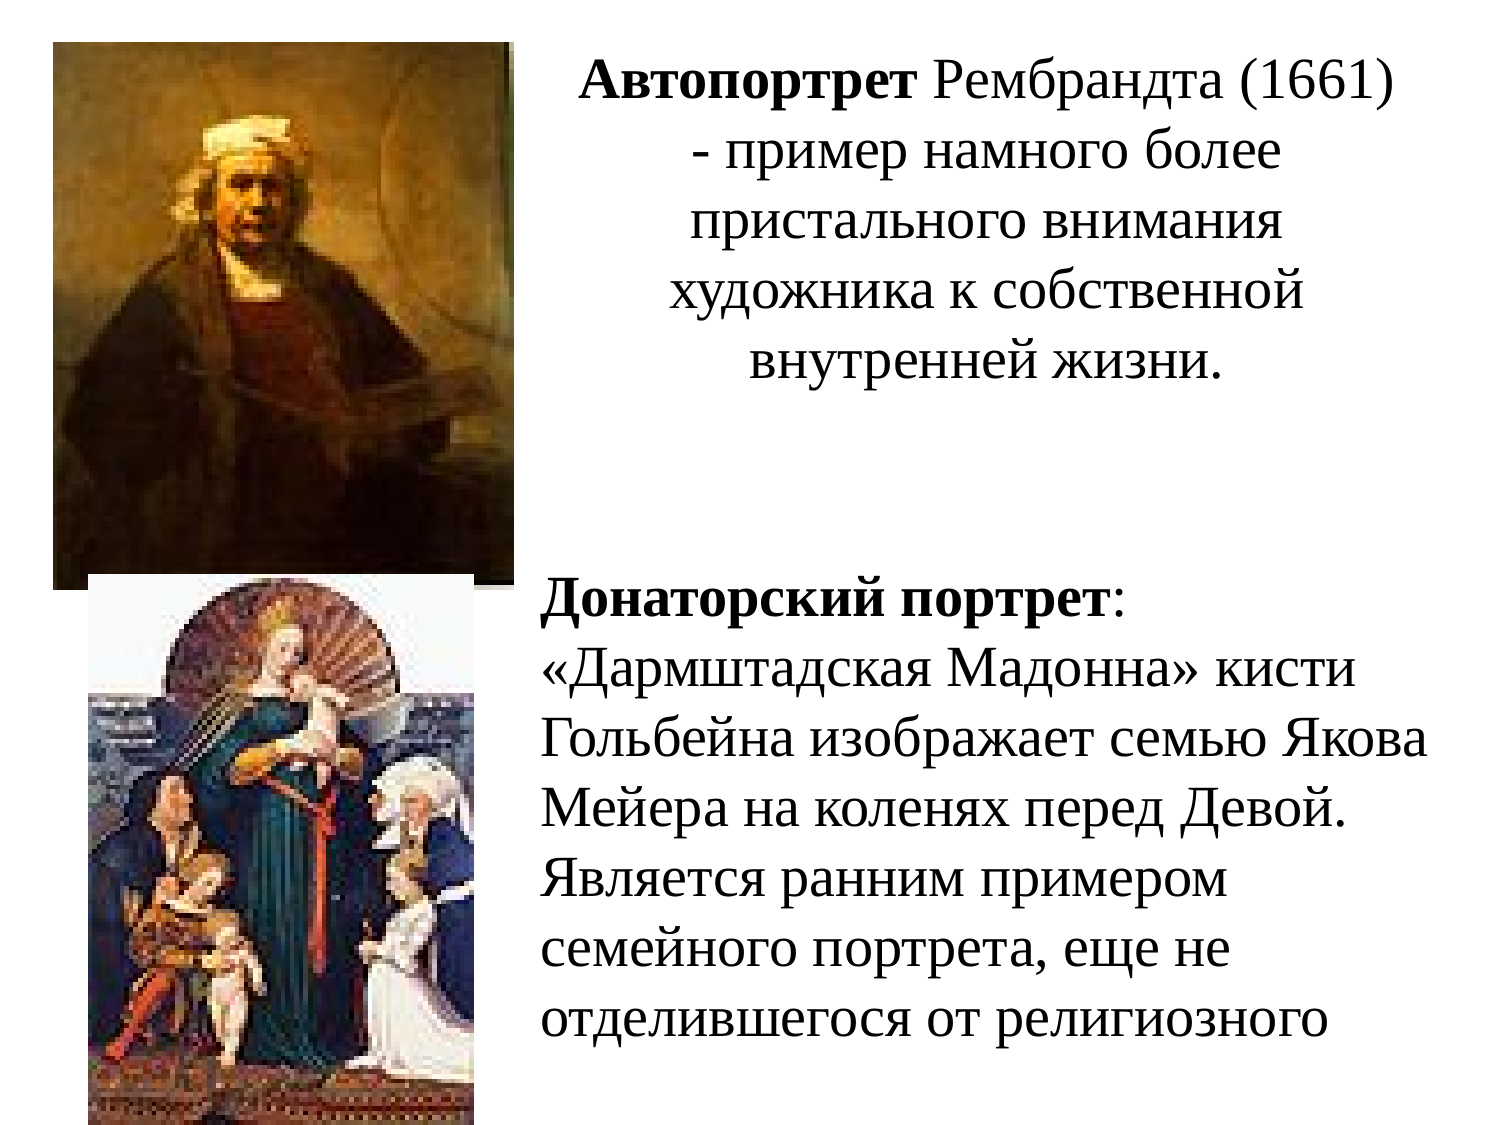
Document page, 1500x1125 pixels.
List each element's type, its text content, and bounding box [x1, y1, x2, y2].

text_box Донаторский портрет: «Дармштадская Мадонна» кисти Гольбейна изображает семью Якова Мейера на коленях перед Девой. Является ранним примером семейного портрета, еще не отделившегося от религиозного [525, 550, 1447, 1056]
picture [88, 573, 474, 1125]
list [52, 42, 514, 591]
title Автопортрет Рембрандта (1661) - пример намного более пристального внимания художника к собственной внутренней жизни. [549, 45, 1425, 386]
